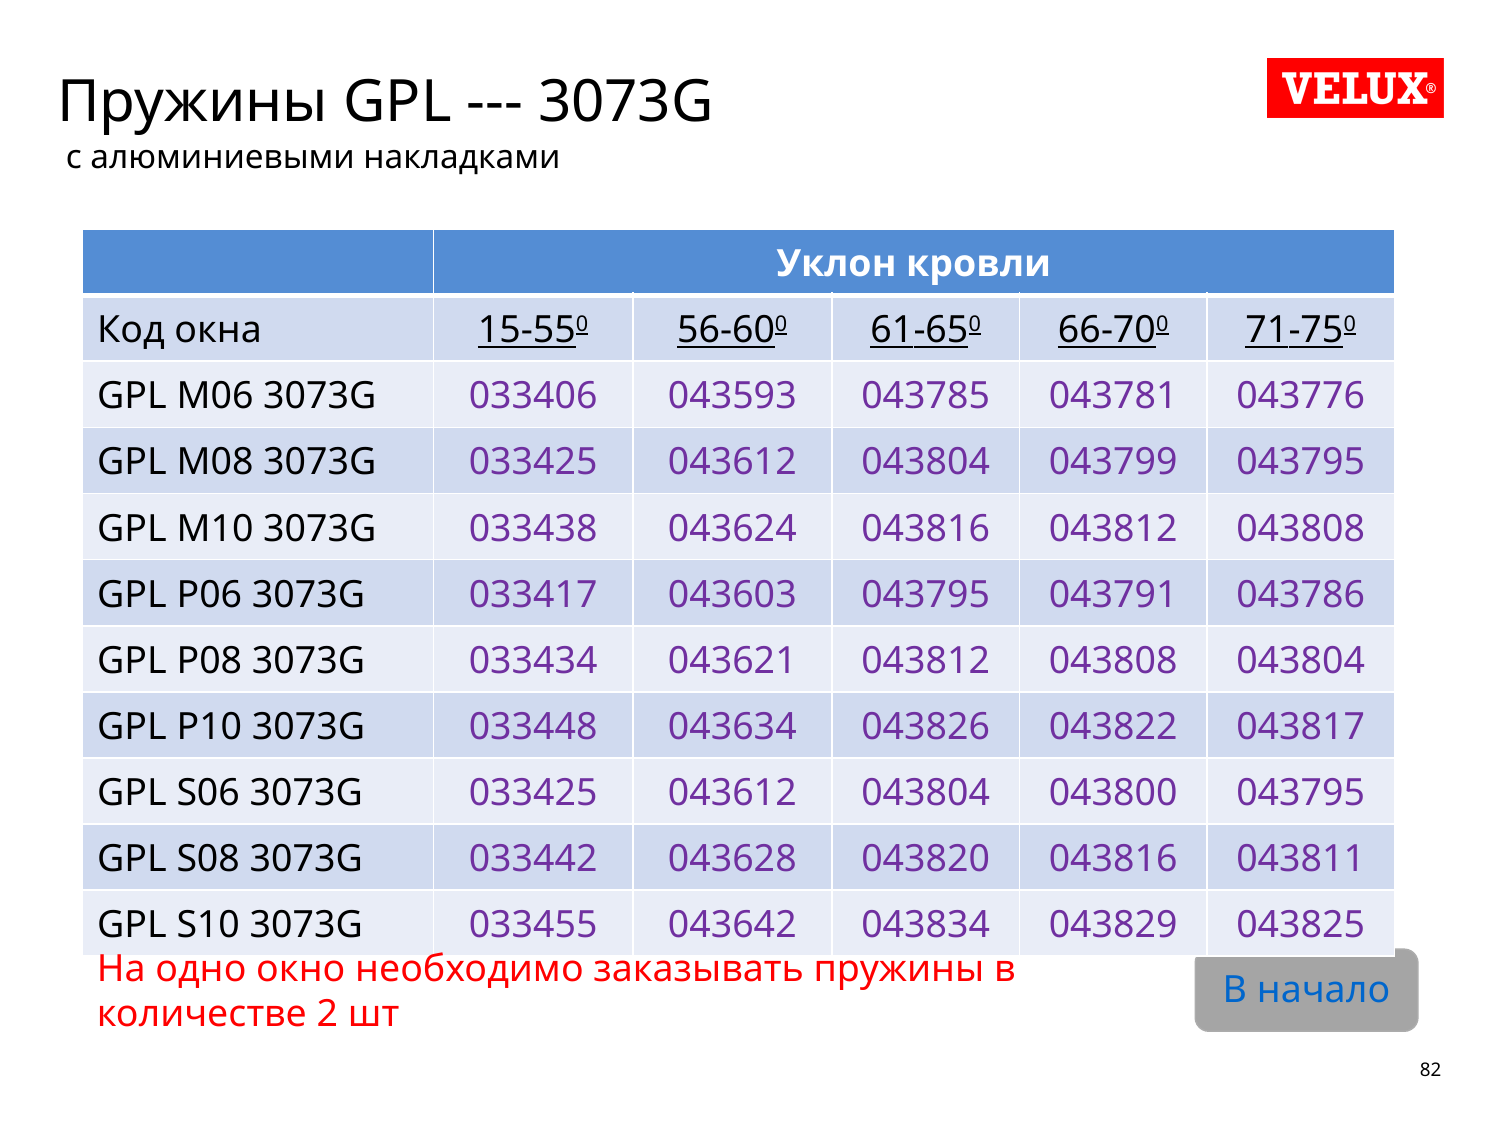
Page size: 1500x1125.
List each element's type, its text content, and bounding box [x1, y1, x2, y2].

table_cell 043612 [634, 428, 831, 493]
table_cell 043820 [833, 825, 1019, 889]
table_cell 043825 [1208, 891, 1394, 955]
title Пружины GPL --- 3073G с алюминиевыми накладками [56, 27, 1211, 182]
table_cell 043799 [1020, 428, 1206, 493]
table_cell 033425 [434, 759, 632, 823]
table_cell 043816 [1020, 825, 1206, 889]
table_cell 043628 [634, 825, 831, 889]
table_cell 66-700 [1020, 298, 1206, 360]
table_cell 043812 [833, 627, 1019, 691]
table_cell 043808 [1208, 494, 1394, 559]
table_header Уклон кровли [434, 230, 1394, 293]
table_cell 043795 [1208, 428, 1394, 493]
picture [1267, 58, 1444, 118]
table_cell 043822 [1020, 693, 1206, 757]
table_cell 033448 [434, 693, 632, 757]
table_cell 043791 [1020, 560, 1206, 625]
table_cell 033425 [434, 428, 632, 493]
table_cell 71-750 [1208, 298, 1394, 360]
table_cell 043829 [1020, 891, 1206, 955]
table_cell 043612 [634, 759, 831, 823]
table_cell 043812 [1020, 494, 1206, 559]
table_cell 043795 [833, 560, 1019, 625]
table_cell GPL M08 3073G [83, 428, 433, 493]
table_cell 033434 [434, 627, 632, 691]
table_cell 033438 [434, 494, 632, 559]
table_cell GPL S08 3073G [83, 825, 433, 889]
table_cell GPL S10 3073G [83, 891, 433, 936]
slide_number 82 [1392, 1057, 1442, 1095]
table_cell 043795 [1208, 759, 1394, 823]
table_cell GPL M10 3073G [83, 494, 433, 559]
table_cell 043786 [1208, 560, 1394, 625]
table_cell 15-550 [434, 298, 632, 360]
table_cell 043776 [1208, 362, 1394, 427]
table_cell GPL P10 3073G [83, 693, 433, 757]
table_cell 043785 [833, 362, 1019, 427]
table_cell GPL M06 3073G [83, 362, 433, 427]
table_cell 043811 [1208, 825, 1394, 889]
table_cell 043804 [1208, 627, 1394, 691]
table_cell 043826 [833, 693, 1019, 757]
table_cell GPL P06 3073G [83, 560, 433, 625]
table_cell 043816 [833, 494, 1019, 559]
table_cell Код окна [83, 298, 433, 360]
table_cell 033442 [434, 825, 632, 889]
table_header [83, 230, 433, 293]
text_box В начало [1195, 949, 1418, 1032]
table_cell 043593 [634, 362, 831, 427]
table_cell 043804 [833, 428, 1019, 493]
table_cell 043817 [1208, 693, 1394, 757]
table_cell 043781 [1020, 362, 1206, 427]
table_cell 033455 [434, 891, 632, 936]
table_cell 043800 [1020, 759, 1206, 823]
table_cell GPL S06 3073G [83, 759, 433, 823]
text_box На одно окно необходимо заказывать пружины в количестве 2 шт [82, 936, 1067, 1042]
table_cell 043804 [833, 759, 1019, 823]
table_cell 56-600 [634, 298, 831, 360]
table_cell 043808 [1020, 627, 1206, 691]
table_cell 61-650 [833, 298, 1019, 360]
table_cell 043621 [634, 627, 831, 691]
table_cell 043834 [833, 891, 1019, 936]
table_cell 033406 [434, 362, 632, 427]
table_cell 043603 [634, 560, 831, 625]
table_cell GPL P08 3073G [83, 627, 433, 691]
table_cell 043624 [634, 494, 831, 559]
table_cell 043634 [634, 693, 831, 757]
table_cell 033417 [434, 560, 632, 625]
table_cell 043642 [634, 891, 831, 936]
